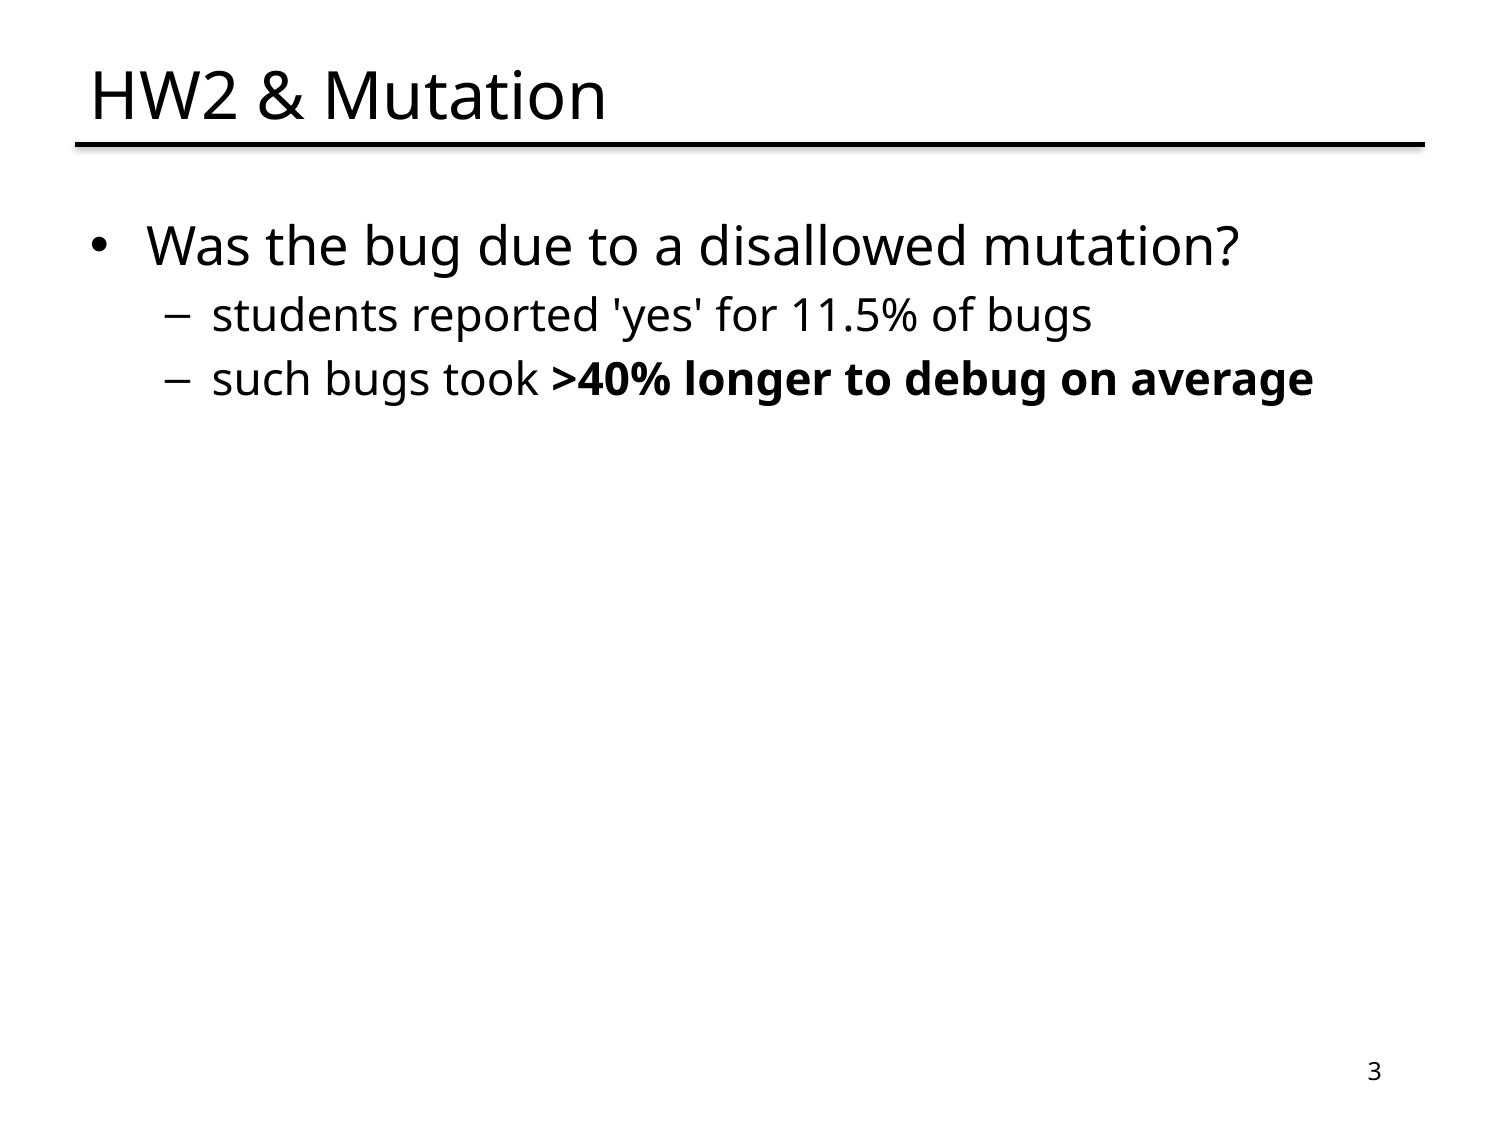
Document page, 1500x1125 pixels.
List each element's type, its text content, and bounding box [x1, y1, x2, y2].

title HW2 & Mutation [75, 45, 1425, 145]
list Was the bug due to a disallowed mutation? students reported 'yes' for 11.5% of bugs such bugs took >40% longer to debug on average [75, 204, 1425, 1048]
slide_number 3 [1059, 1042, 1397, 1103]
